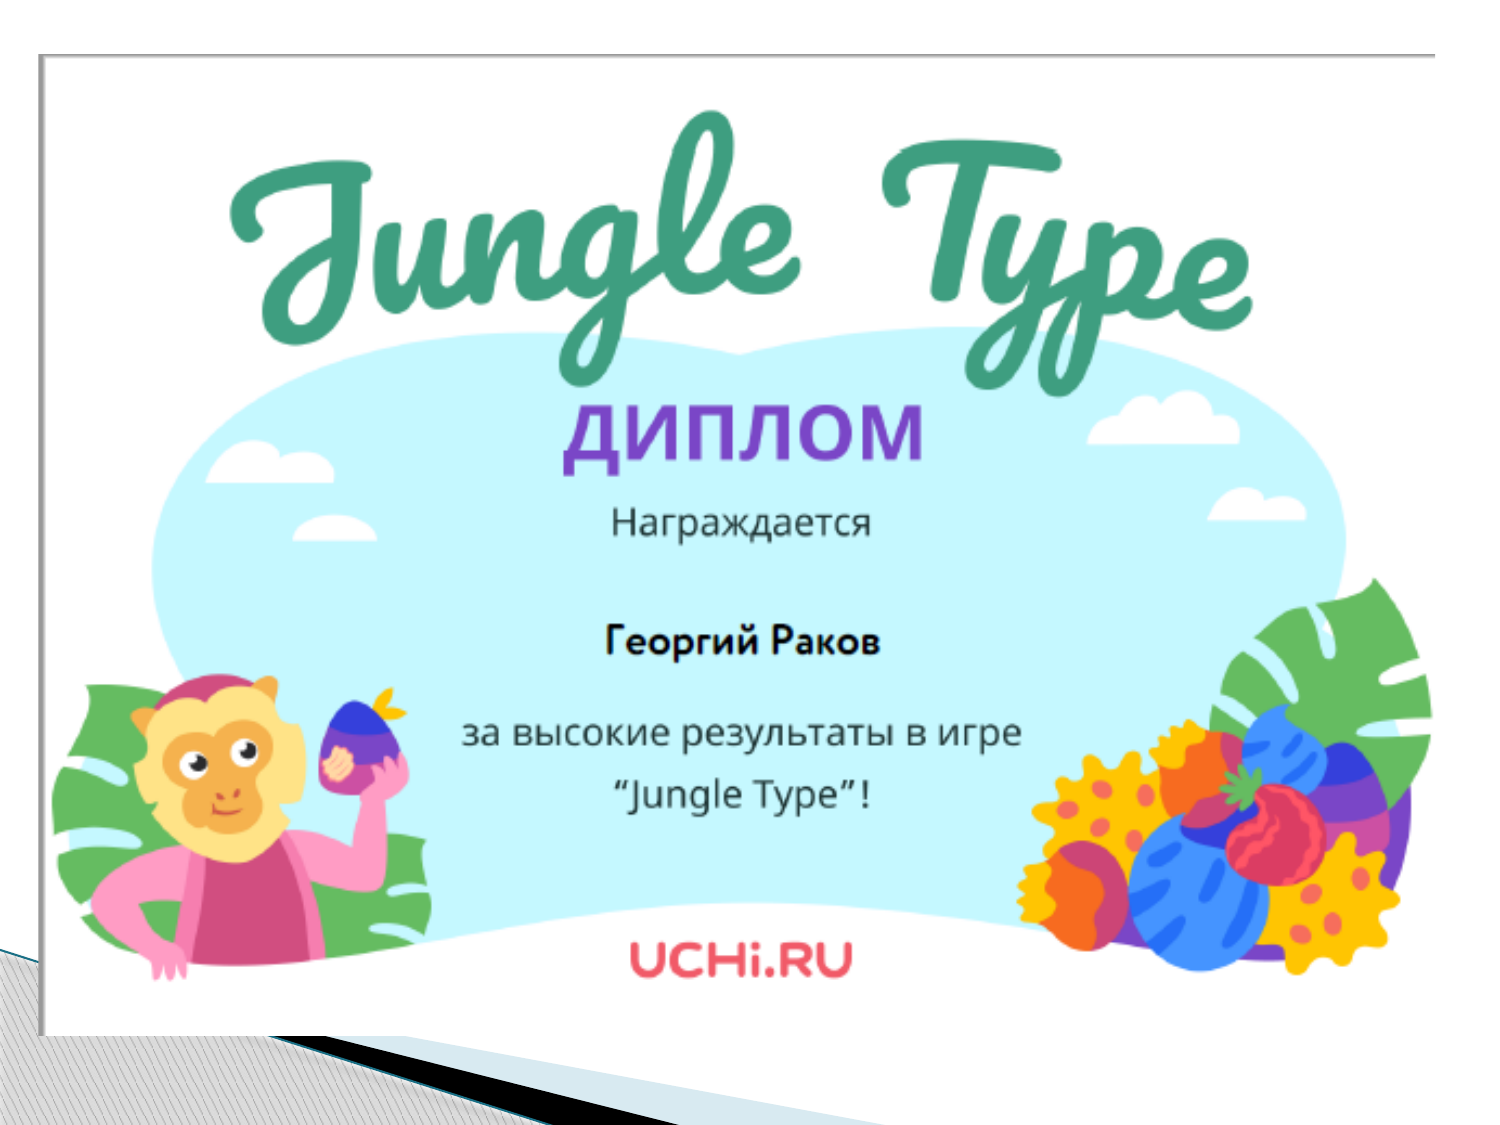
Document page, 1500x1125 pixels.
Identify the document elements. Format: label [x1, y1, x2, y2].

picture [38, 54, 1436, 1036]
